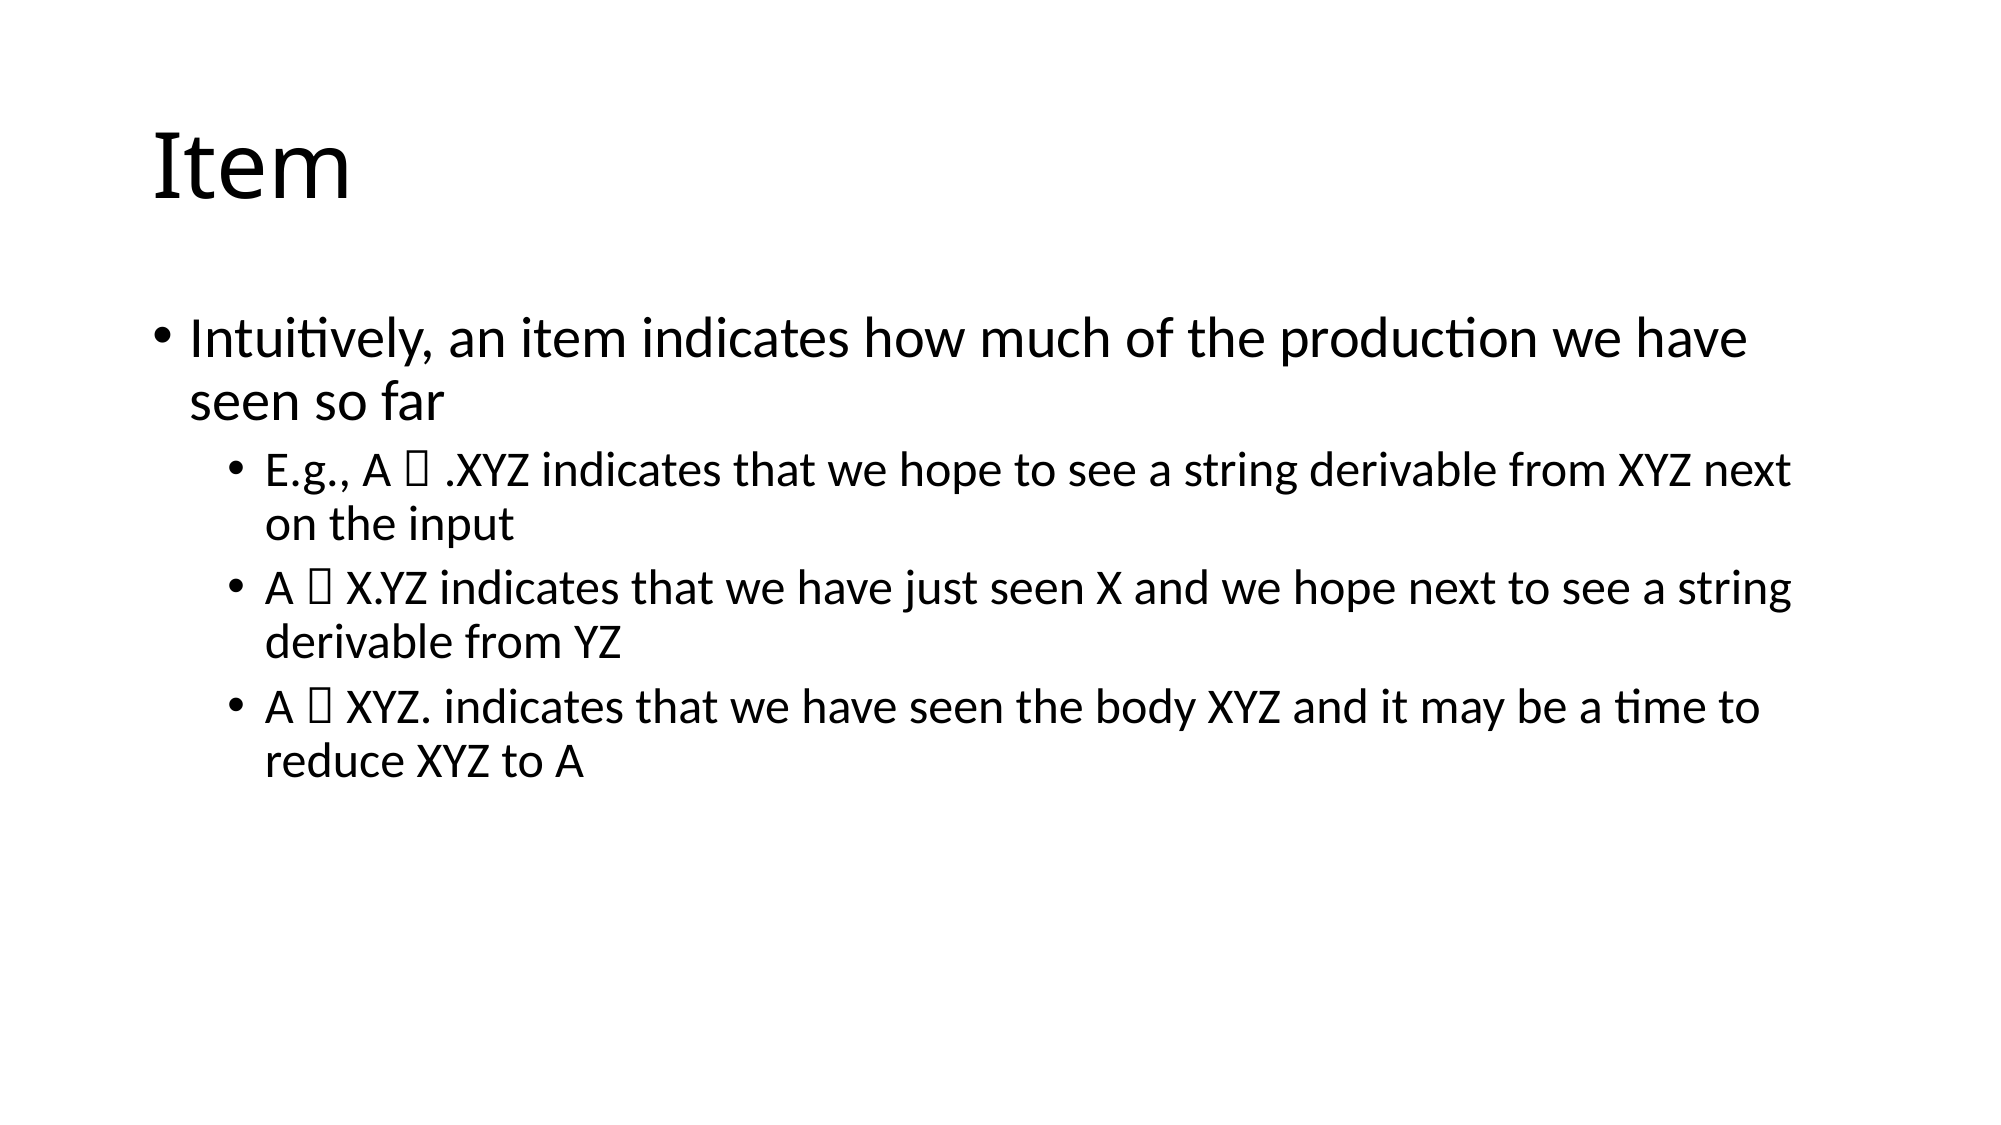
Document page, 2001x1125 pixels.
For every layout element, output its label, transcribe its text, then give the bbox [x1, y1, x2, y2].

list Intuitively, an item indicates how much of the production we have seen so far E.g., A  .XYZ indicates that we hope to see a string derivable from XYZ next on the input A  X.YZ indicates that we have just seen X and we hope next to see a string derivable from YZ A  XYZ. indicates that we have seen the body XYZ and it may be a time to reduce XYZ to A [137, 299, 1863, 1014]
title Item [137, 59, 1863, 278]
